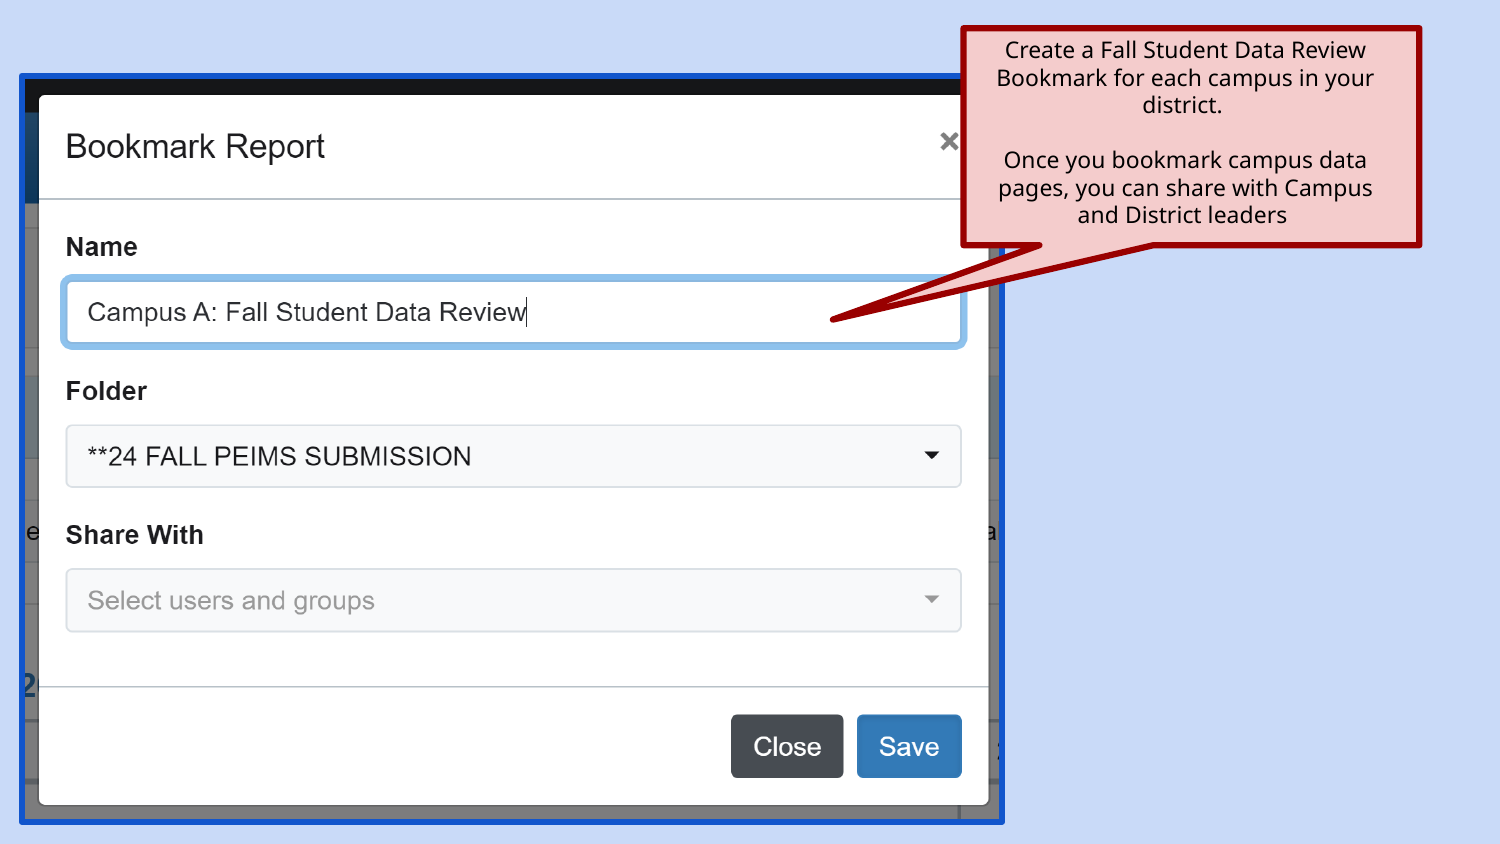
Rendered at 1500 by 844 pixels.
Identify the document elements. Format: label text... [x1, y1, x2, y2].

picture [24, 78, 1000, 819]
text_box [1004, 28, 1420, 280]
text_box Create a Fall Student Data Review Bookmark for each campus in your district. Once you bookmark campus data pages, you can share with Campus and District leaders [963, 21, 1408, 244]
